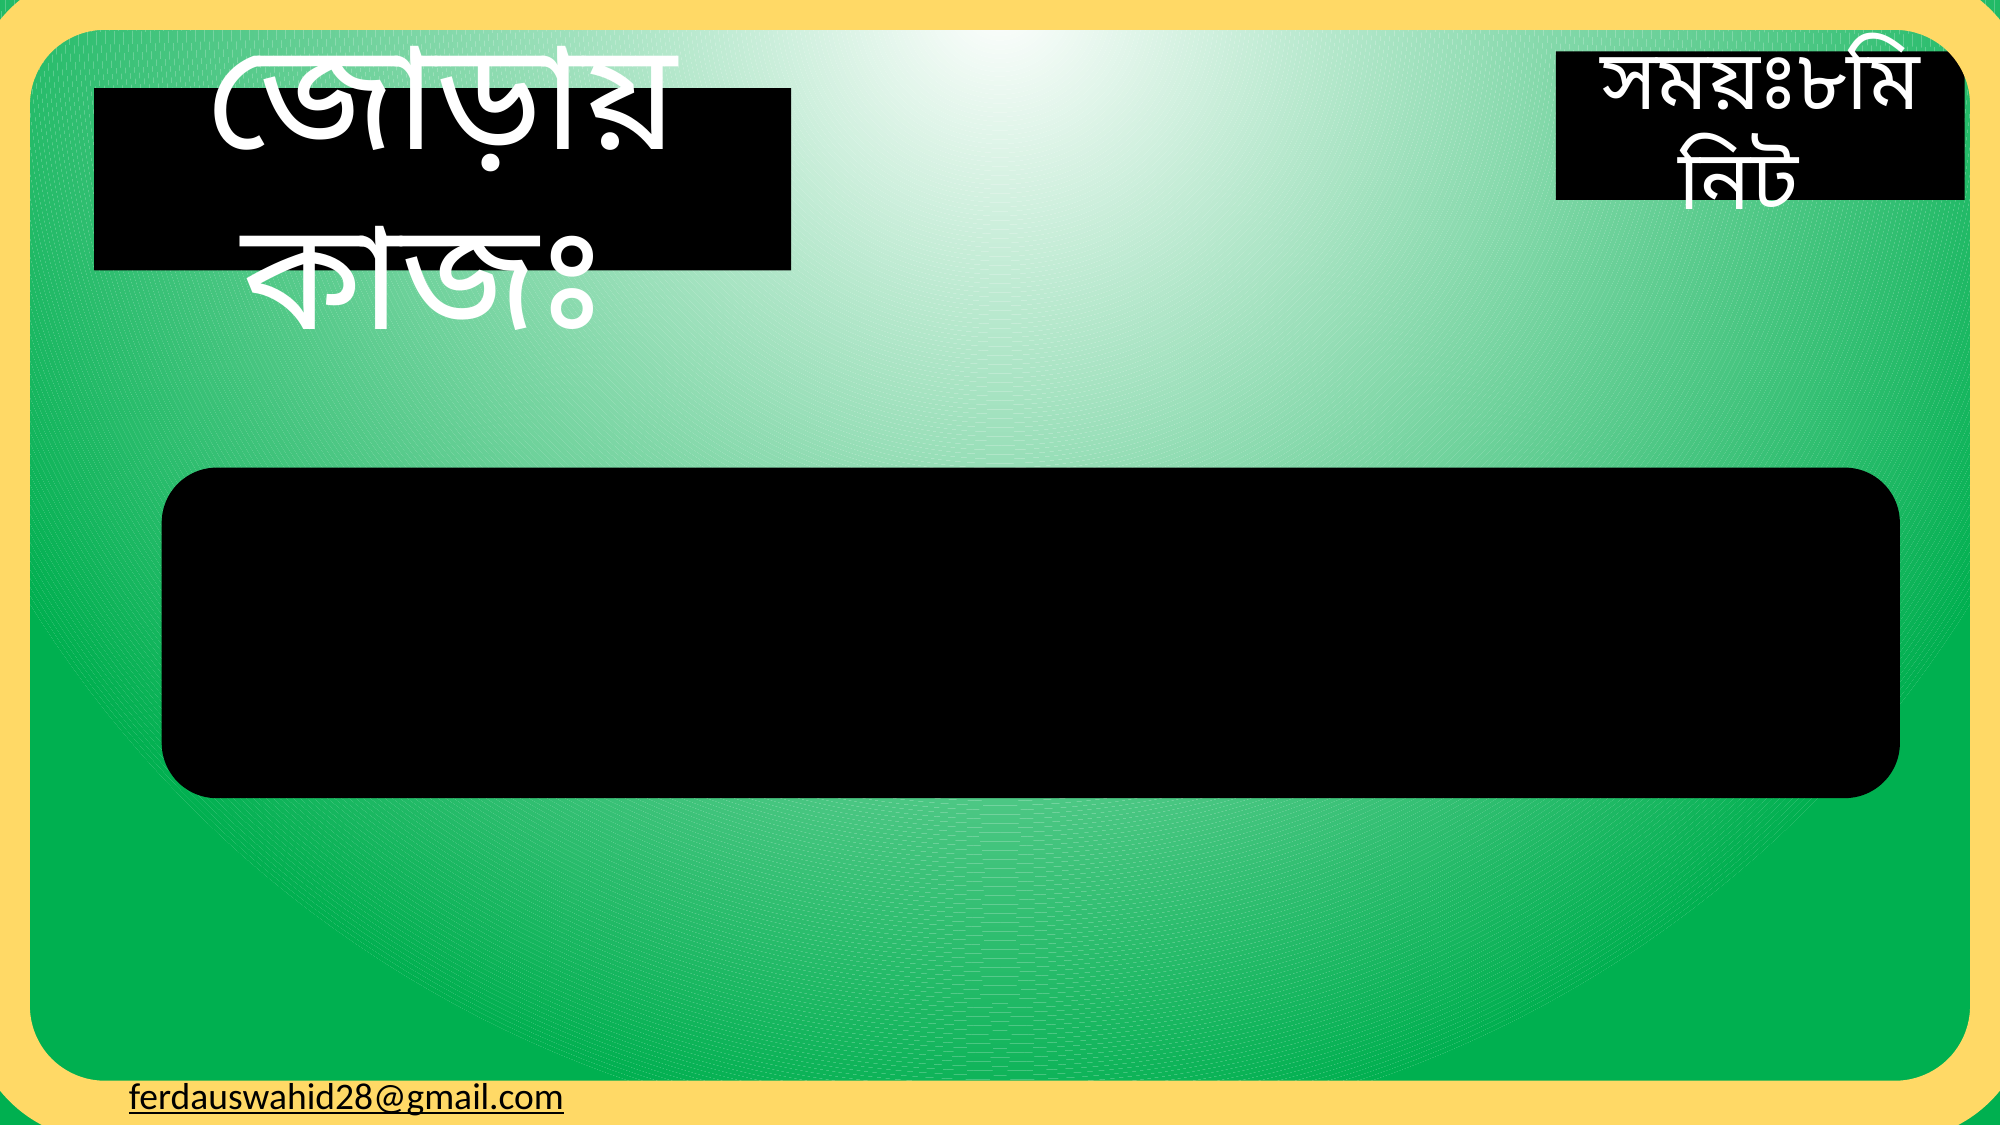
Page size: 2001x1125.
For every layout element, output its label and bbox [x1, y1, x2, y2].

text_box [0, 0, 2000, 1125]
